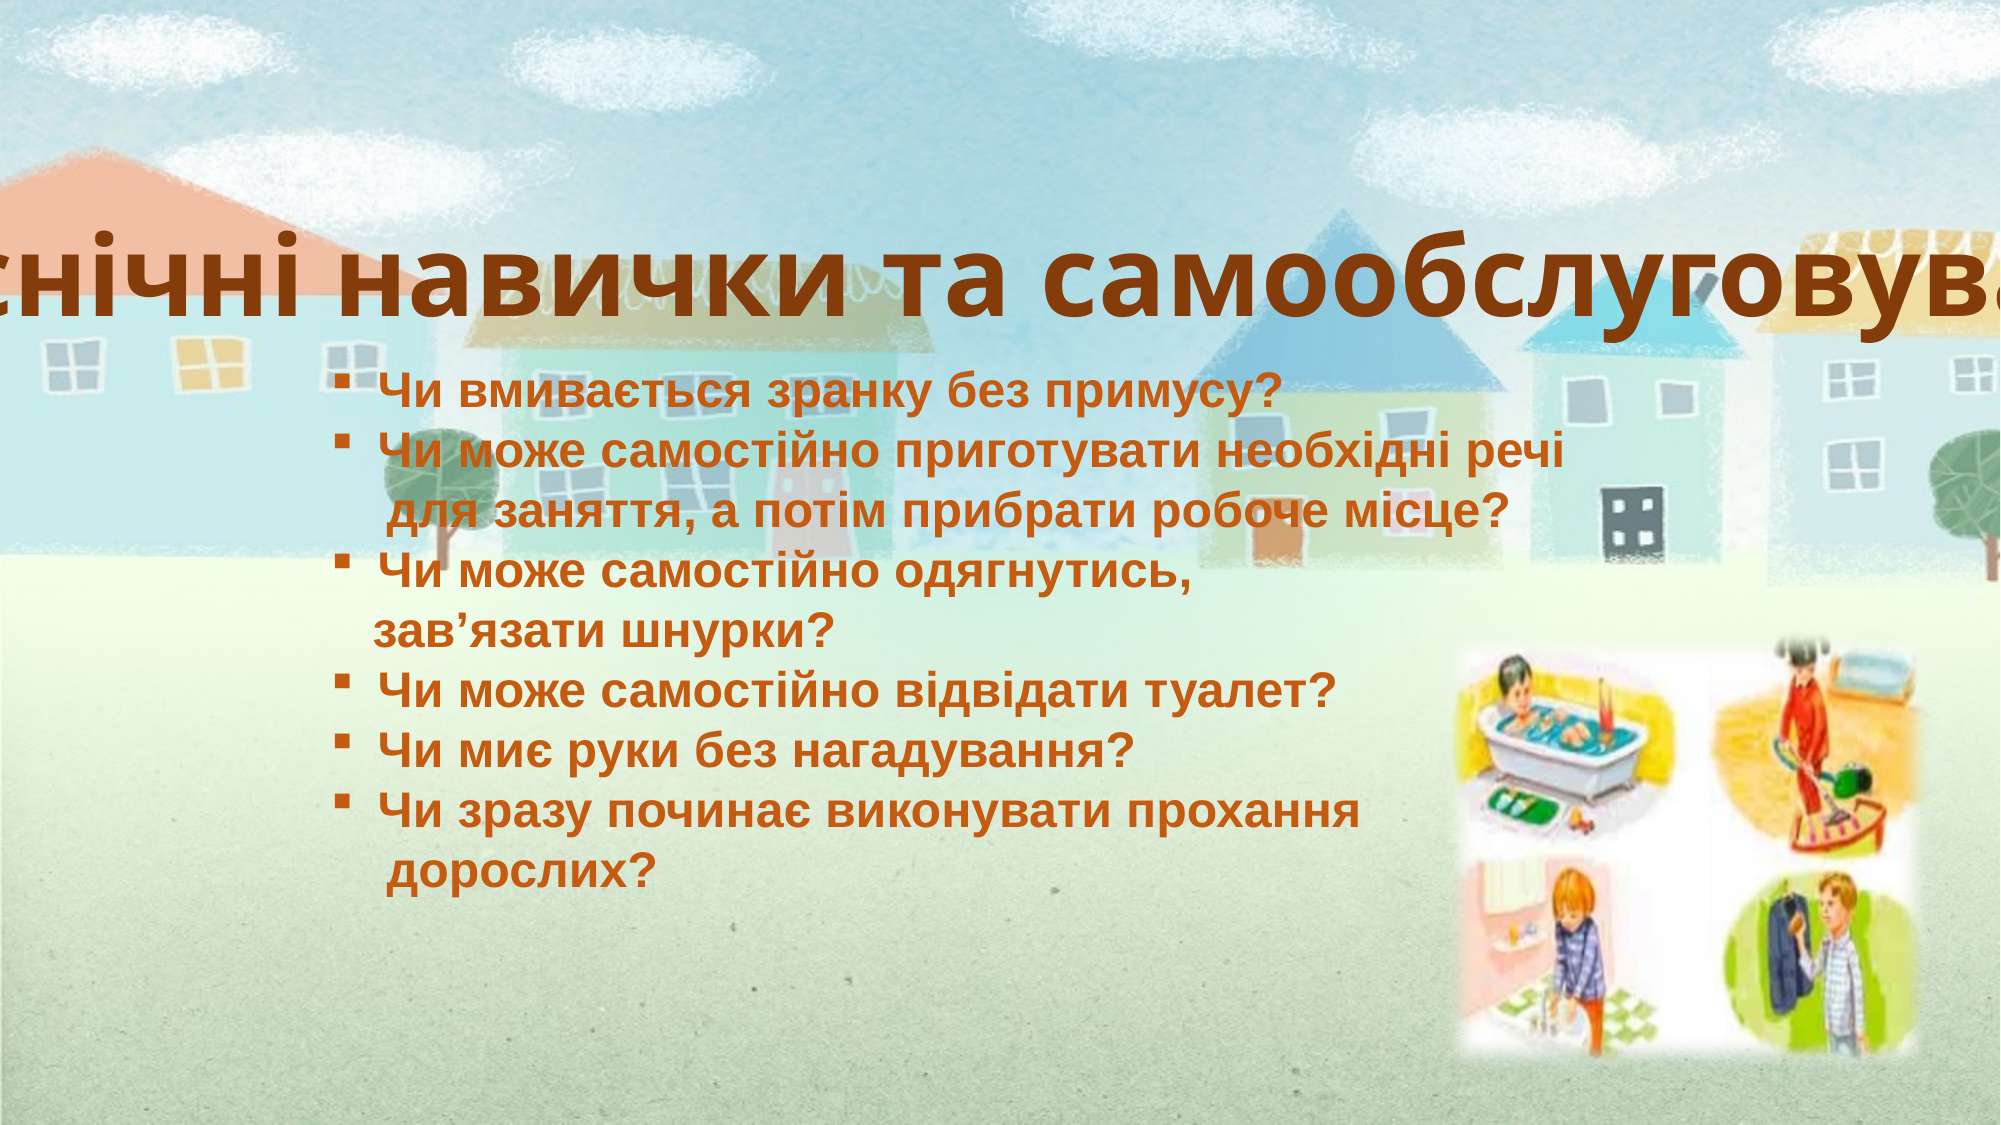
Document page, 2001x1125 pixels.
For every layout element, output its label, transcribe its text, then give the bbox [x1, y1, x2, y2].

text_box Гігієнічні навички та самообслуговування [0, 196, 2000, 346]
text_box Чи вмивається зранку без примусу? Чи може самостійно приготувати необхідні речі для заняття, а потім прибрати робоче місце? Чи може самостійно одягнутись, зав’язати шнурки? Чи може самостійно відвідати туалет? Чи миє руки без нагадування? Чи зразу починає виконувати прохання дорослих? [316, 350, 1624, 906]
picture [0, 0, 2001, 1125]
